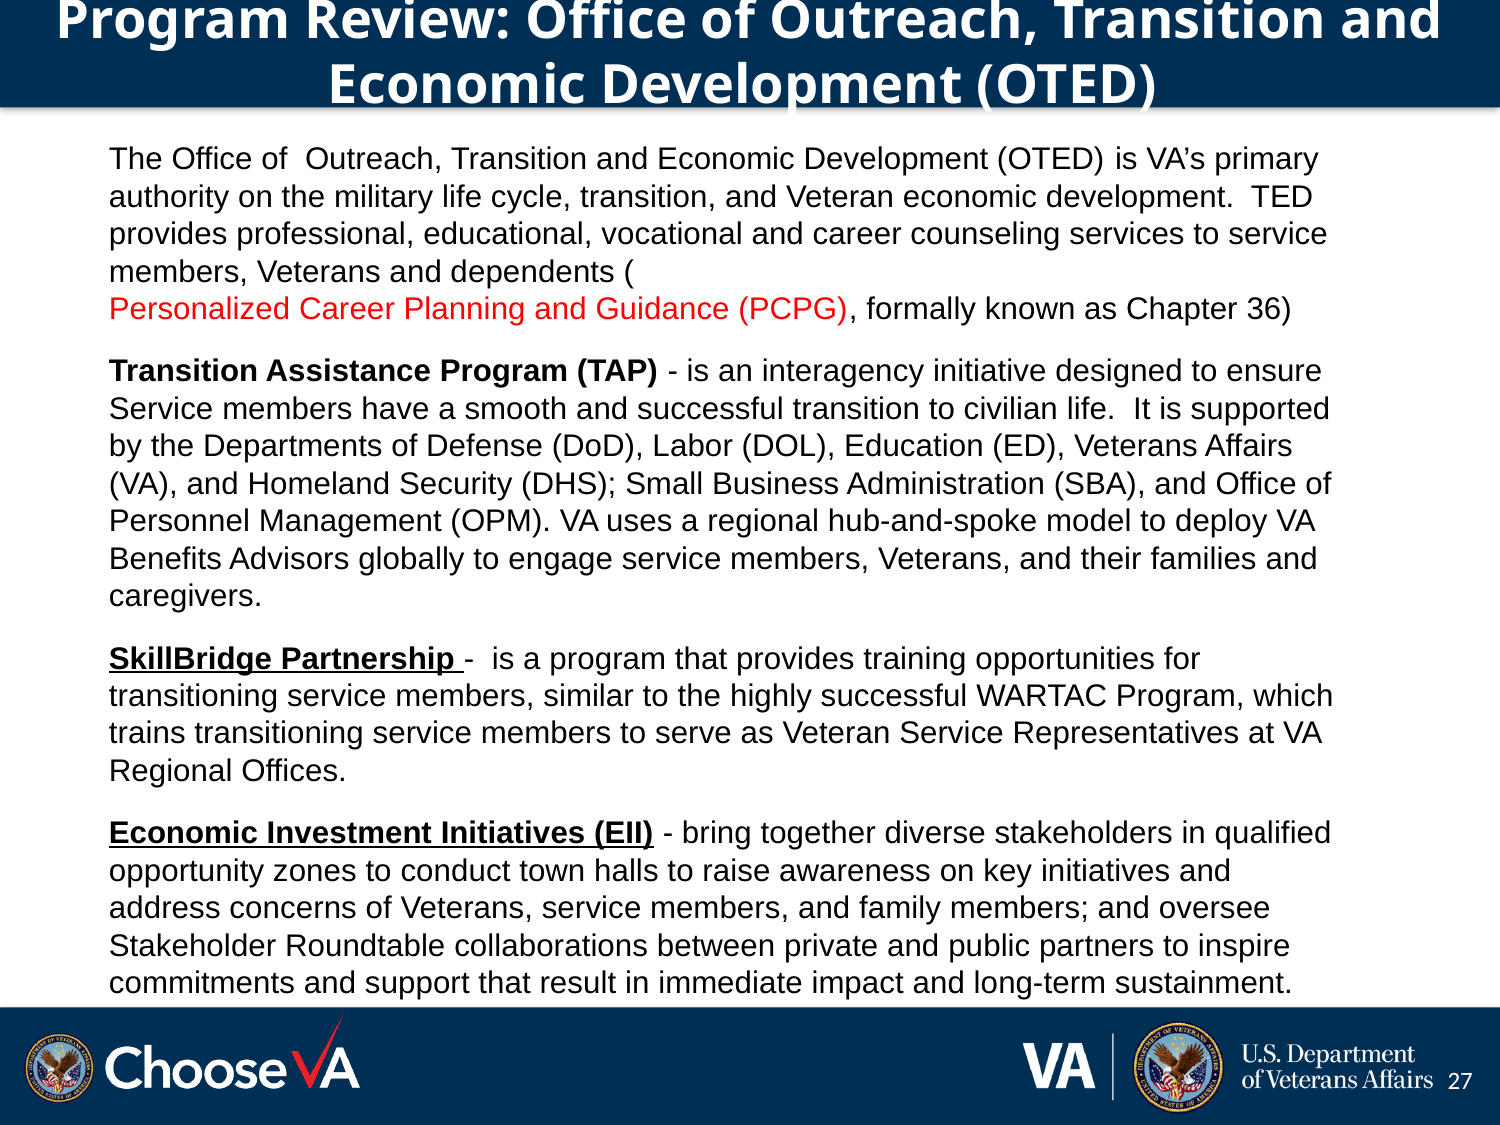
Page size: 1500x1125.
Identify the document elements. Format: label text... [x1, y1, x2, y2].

title Program Review: Office of Outreach, Transition and Economic Development (OTED) [0, 0, 1500, 109]
slide_number 27 [1425, 1049, 1489, 1110]
list [12, 107, 1463, 988]
text_box The Office of Outreach, Transition and Economic Development (OTED) is VA’s primary authority on the military life cycle, transition, and Veteran economic development. TED provides professional, educational, vocational and career counseling services to service members, Veterans and dependents (Personalized Career Planning and Guidance (PCPG), formally known as Chapter 36) Transition Assistance Program (TAP) - is an interagency initiative designed to ensure Service members have a smooth and successful transition to civilian life. It is supported by the Departments of Defense (DoD), Labor (DOL), Education (ED), Veterans Affairs (VA), and Homeland Security (DHS); Small Business Administration (SBA), and Office of Personnel Management (OPM). VA uses a regional hub-and-spoke model to deploy VA Benefits Advisors globally to engage service members, Veterans, and their families and caregivers. SkillBridge Partnership - is a program that provides training opportunities for transitioning service members, similar to the highly successful WARTAC Program, which trains transitioning service members to serve as Veteran Service Representatives at VA Regional Offices. Economic Investment Initiatives (EII) - bring together diverse stakeholders in qualified opportunity zones to conduct town halls to raise awareness on key initiatives and address concerns of Veterans, service members, and family members; and oversee Stakeholder Roundtable collaborations between private and public partners to inspire commitments and support that result in immediate impact and long-term sustainment. [74, 131, 1363, 1008]
picture [1017, 1014, 1438, 1120]
picture [24, 1012, 360, 1103]
